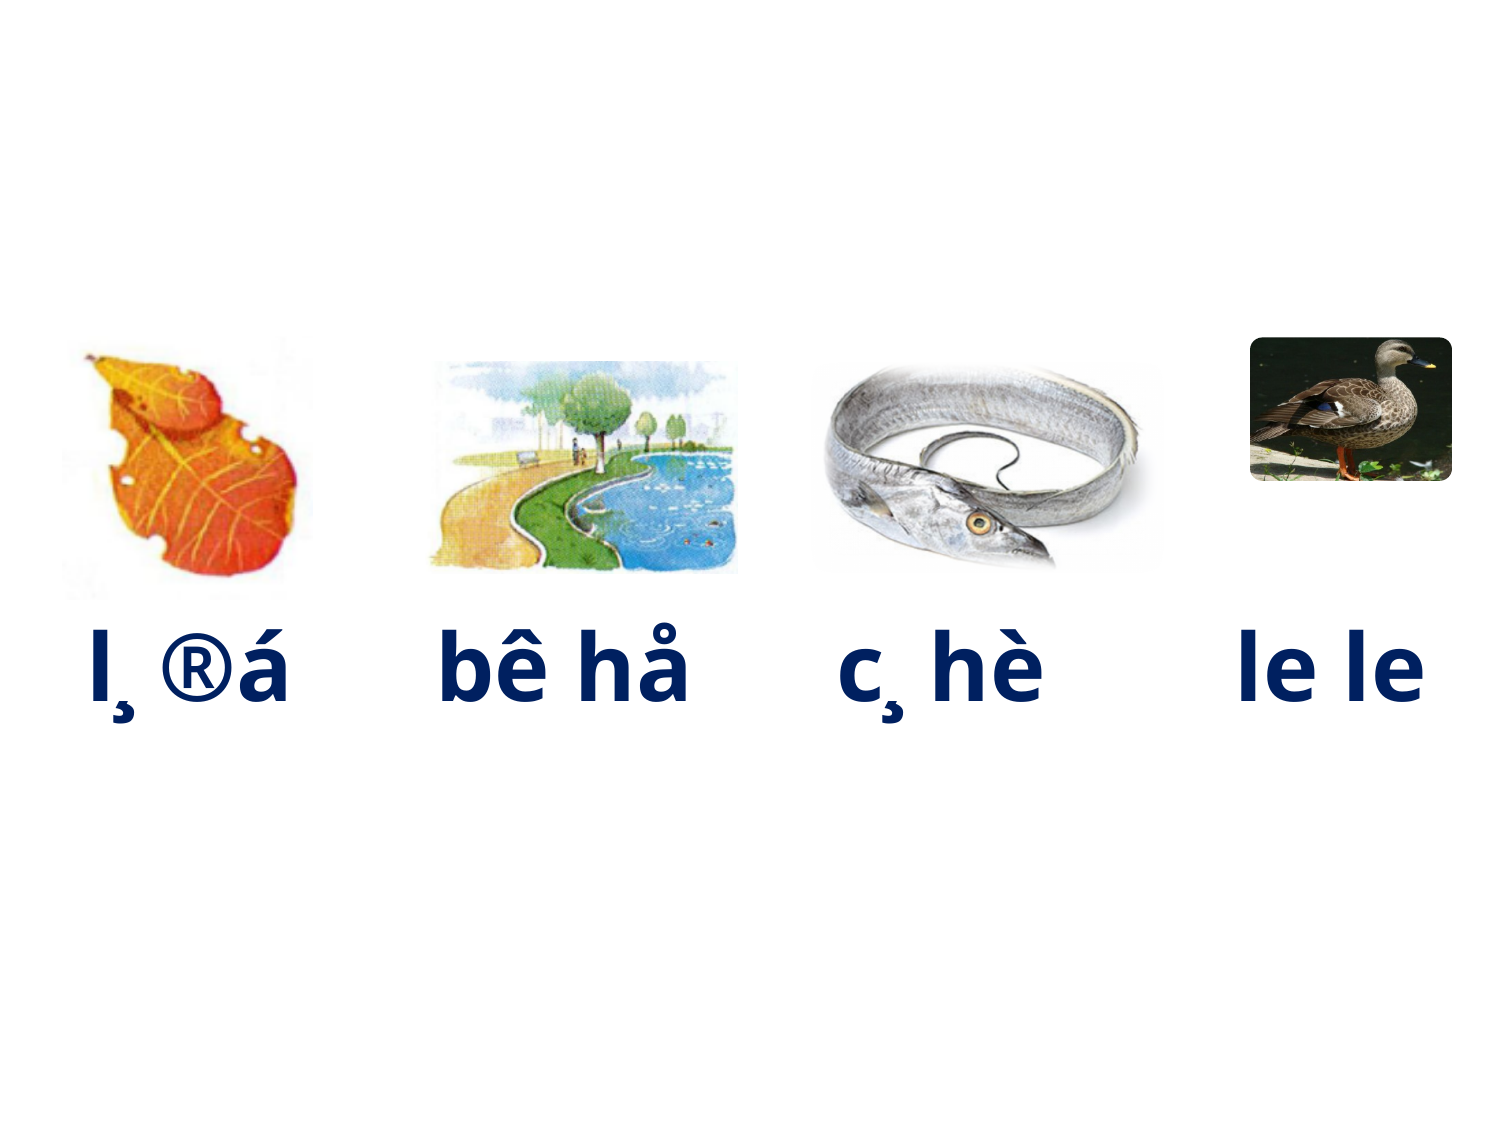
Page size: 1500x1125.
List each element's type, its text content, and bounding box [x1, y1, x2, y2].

picture [424, 360, 738, 575]
picture [62, 336, 313, 601]
picture [1249, 337, 1453, 482]
picture [810, 360, 1166, 575]
text_box l¸ ®á bê hå c¸ hè le le [72, 600, 1443, 728]
